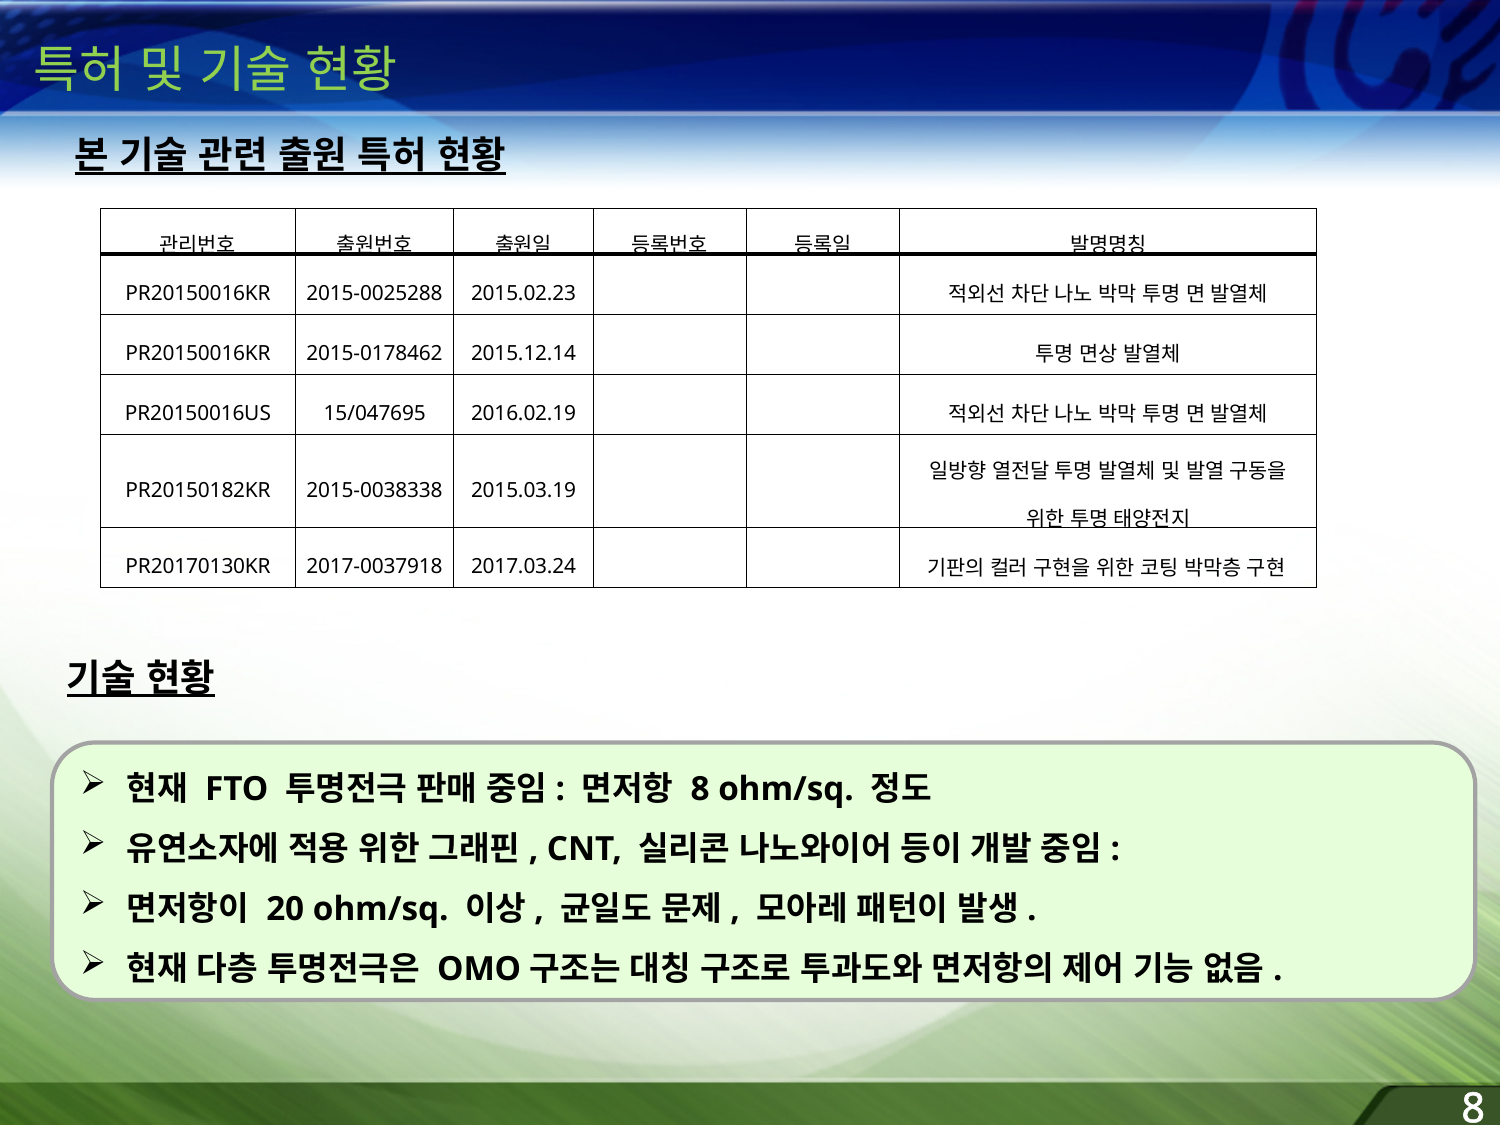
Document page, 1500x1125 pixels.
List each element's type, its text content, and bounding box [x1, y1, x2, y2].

table_cell 투명 면상 발열체 [900, 315, 1316, 374]
picture [0, 0, 1500, 1125]
table_cell 2016.02.19 [454, 375, 593, 434]
table_cell 2015-0025288 [296, 256, 453, 314]
table_header 출원일 [454, 209, 593, 252]
table_cell 2015-0038338 [296, 435, 453, 527]
table_cell 2017.03.24 [454, 528, 593, 587]
table_cell [747, 528, 899, 587]
table_cell [747, 256, 899, 314]
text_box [51, 739, 1476, 1001]
table_header 등록번호 [594, 209, 746, 252]
table_cell [747, 315, 899, 374]
text_box 본 기술 관련 출원 특허 현황 [59, 123, 585, 184]
text_box 기술 현황 [52, 646, 348, 706]
table_cell 2015-0178462 [296, 315, 453, 374]
table_cell 적외선 차단 나노 박막 투명 면 발열체 [900, 256, 1316, 314]
table_cell PR20150016KR [101, 256, 295, 314]
table_cell 2015.02.23 [454, 256, 593, 314]
table_cell [594, 528, 746, 587]
table_cell PR20150182KR [101, 435, 295, 527]
table_cell PR20170130KR [101, 528, 295, 587]
table_header 등록일 [747, 209, 899, 252]
table_cell [594, 315, 746, 374]
table_cell [747, 375, 899, 434]
table_cell [594, 375, 746, 434]
table_header 발명명칭 [900, 209, 1316, 252]
table_cell [747, 435, 899, 527]
table_cell 적외선 차단 나노 박막 투명 면 발열체 [900, 375, 1316, 434]
table_cell [594, 256, 746, 314]
table_header 관리번호 [101, 209, 295, 252]
table_cell 15/047695 [296, 375, 453, 434]
table_cell 2015.12.14 [454, 315, 593, 374]
table_cell PR20150016KR [101, 315, 295, 374]
table_cell 일방향 열전달 투명 발열체 및 발열 구동을 위한 투명 태양전지 [900, 435, 1316, 527]
table_cell [594, 435, 746, 527]
text_box 특허 및 기술 현황 [19, 6, 680, 105]
table_cell 기판의 컬러 구현을 위한 코팅 박막층 구현 [900, 528, 1316, 587]
table_cell 2017-0037918 [296, 528, 453, 587]
table_cell 2015.03.19 [454, 435, 593, 527]
table_cell PR20150016US [101, 375, 295, 434]
table_header 출원번호 [296, 209, 453, 252]
